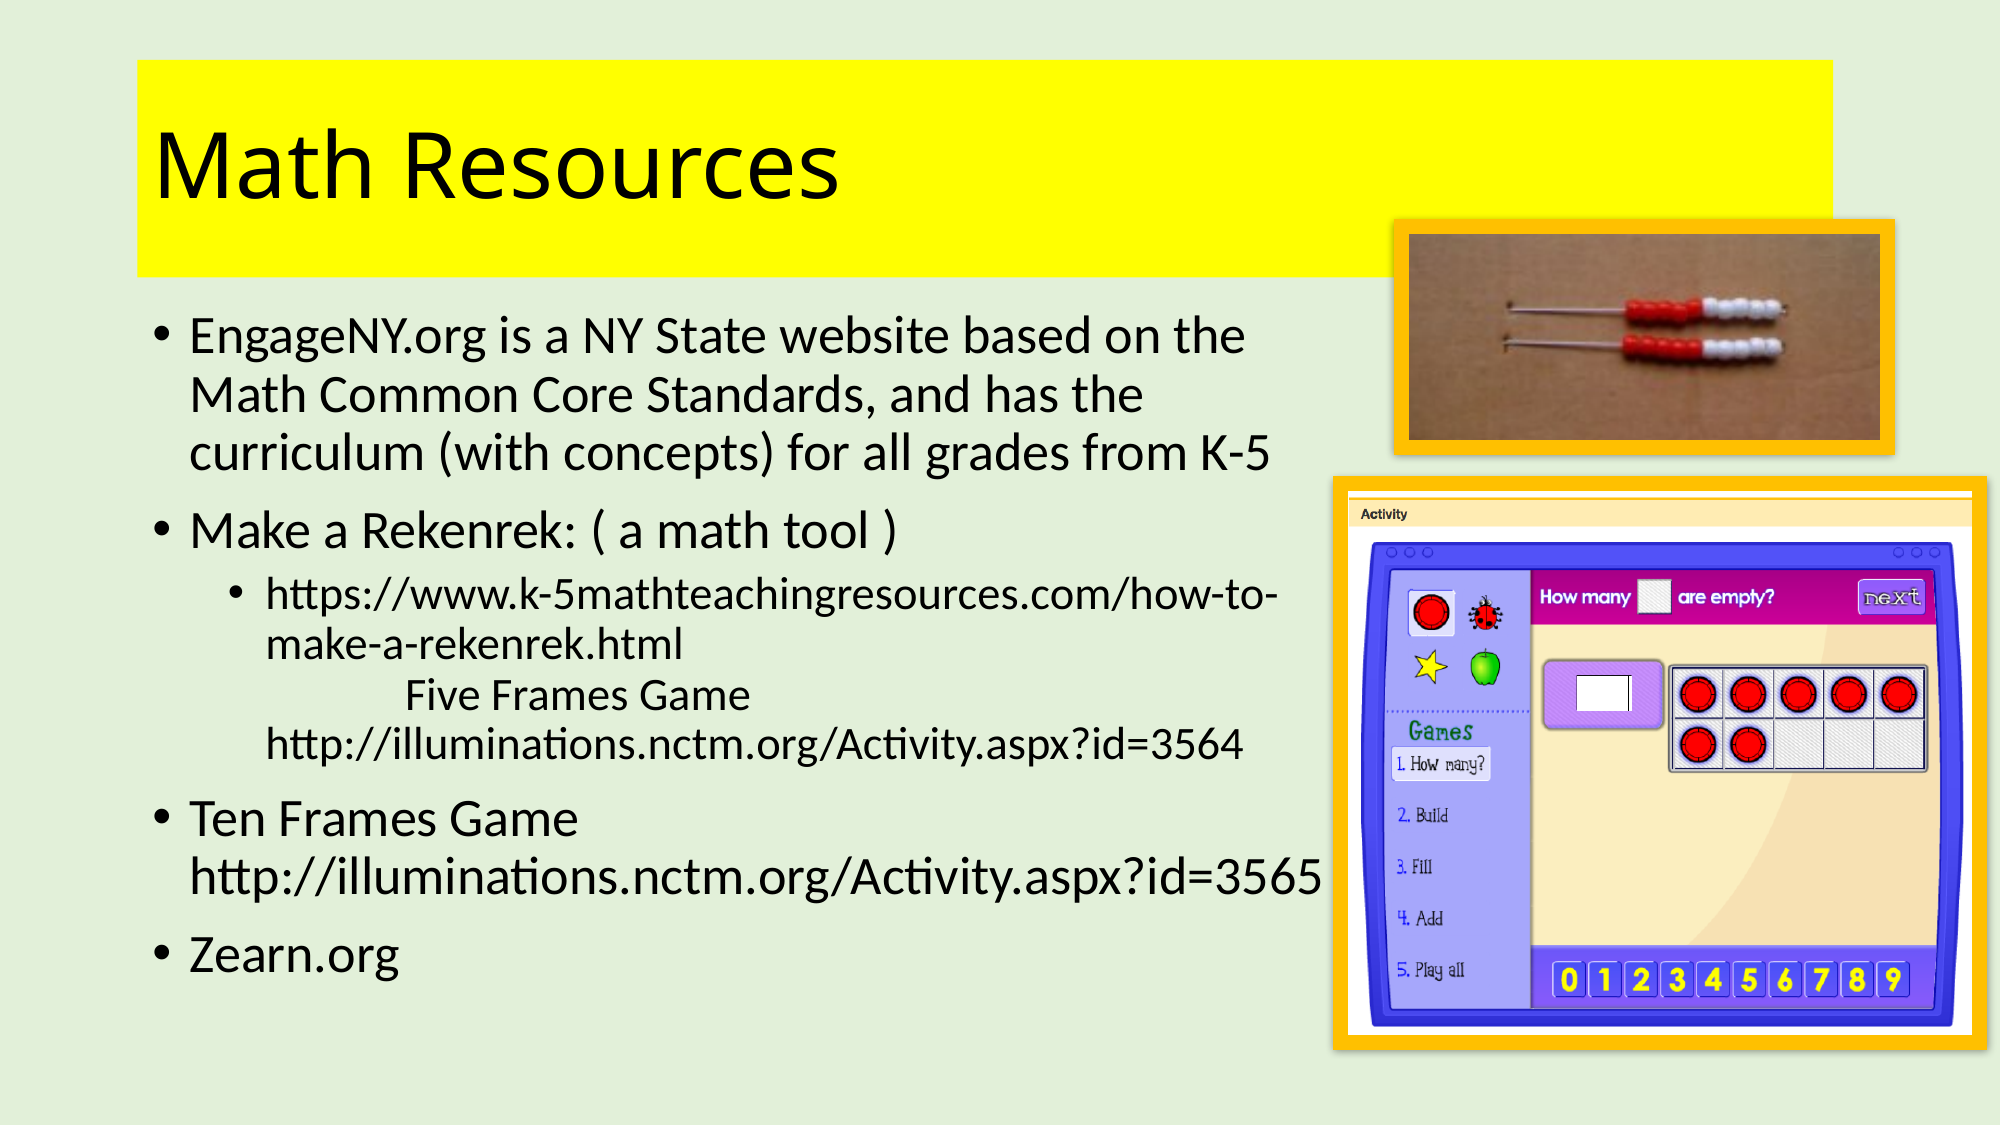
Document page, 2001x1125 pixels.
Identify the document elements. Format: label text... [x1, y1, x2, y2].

picture [1348, 490, 1973, 1036]
list EngageNY.org is a NY State website based on the Math Common Core Standards, and has the curriculum (with concepts) for all grades from K-5 Make a Rekenrek: ( a math tool ) https://www.k-5mathteachingresources.com/how-to-make-a-rekenrek.html Five Frames Game http://illuminations.nctm.org/Activity.aspx?id=3564 Ten Frames Game http://illuminations.nctm.org/Activity.aspx?id=3565 Zearn.org [137, 299, 1348, 1014]
picture [1408, 233, 1880, 440]
title Math Resources [137, 59, 1834, 278]
